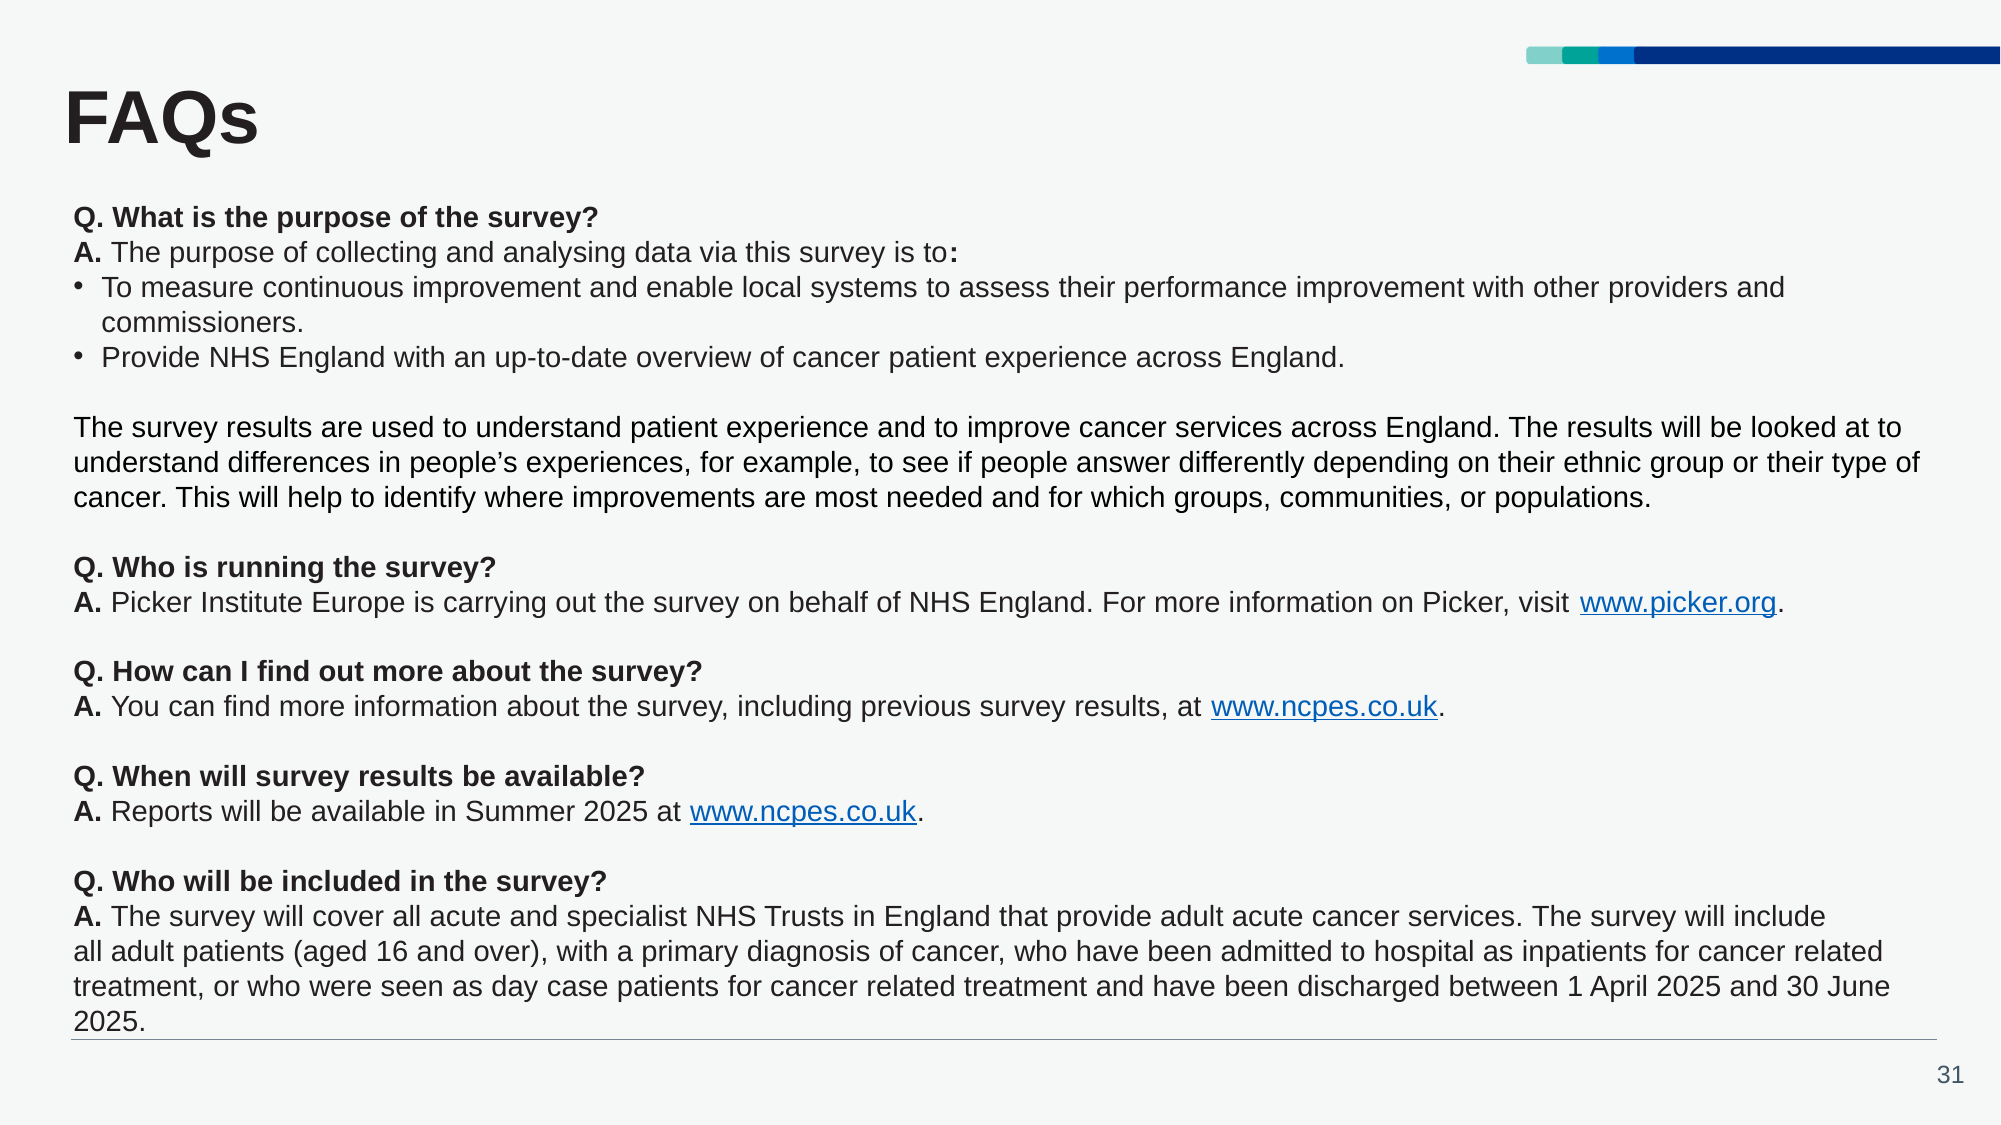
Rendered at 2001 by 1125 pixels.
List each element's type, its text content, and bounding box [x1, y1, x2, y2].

title FAQs [64, 48, 1936, 190]
picture [1513, 41, 2001, 71]
text_box Q. What is the purpose of the survey? A. The purpose of collecting and analysing data via this survey is to: To measure continuous improvement and enable local systems to assess their performance improvement with other providers and commissioners. Provide NHS England with an up-to-date overview of cancer patient experience across England. The survey results are used to understand patient experience and to improve cancer services across England. The results will be looked at to understand differences in people’s experiences, for example, to see if people answer differently depending on their ethnic group or their type of cancer. This will help to identify where improvements are most needed and for which groups, communities, or populations. Q. Who is running the survey? A. Picker Institute Europe is carrying out the survey on behalf of NHS England. For more information on Picker, visit www.picker.org. Q. How can I find out more about the survey? A. You can find more information about the survey, including previous survey results, at www.ncpes.co.uk. Q. When will survey results be available? A. Reports will be available in Summer 2025 at www.ncpes.co.uk. Q. Who will be included in the survey? A. The survey will cover all acute and specialist NHS Trusts in England that provide adult acute cancer services. The survey will include all adult patients (aged 16 and over), with a primary diagnosis of cancer, who have been admitted to hospital as inpatients for cancer related treatment, or who were seen as day case patients for cancer related treatment and have been discharged between 1 April 2025 and 30 June 2025. [58, 190, 1949, 1115]
